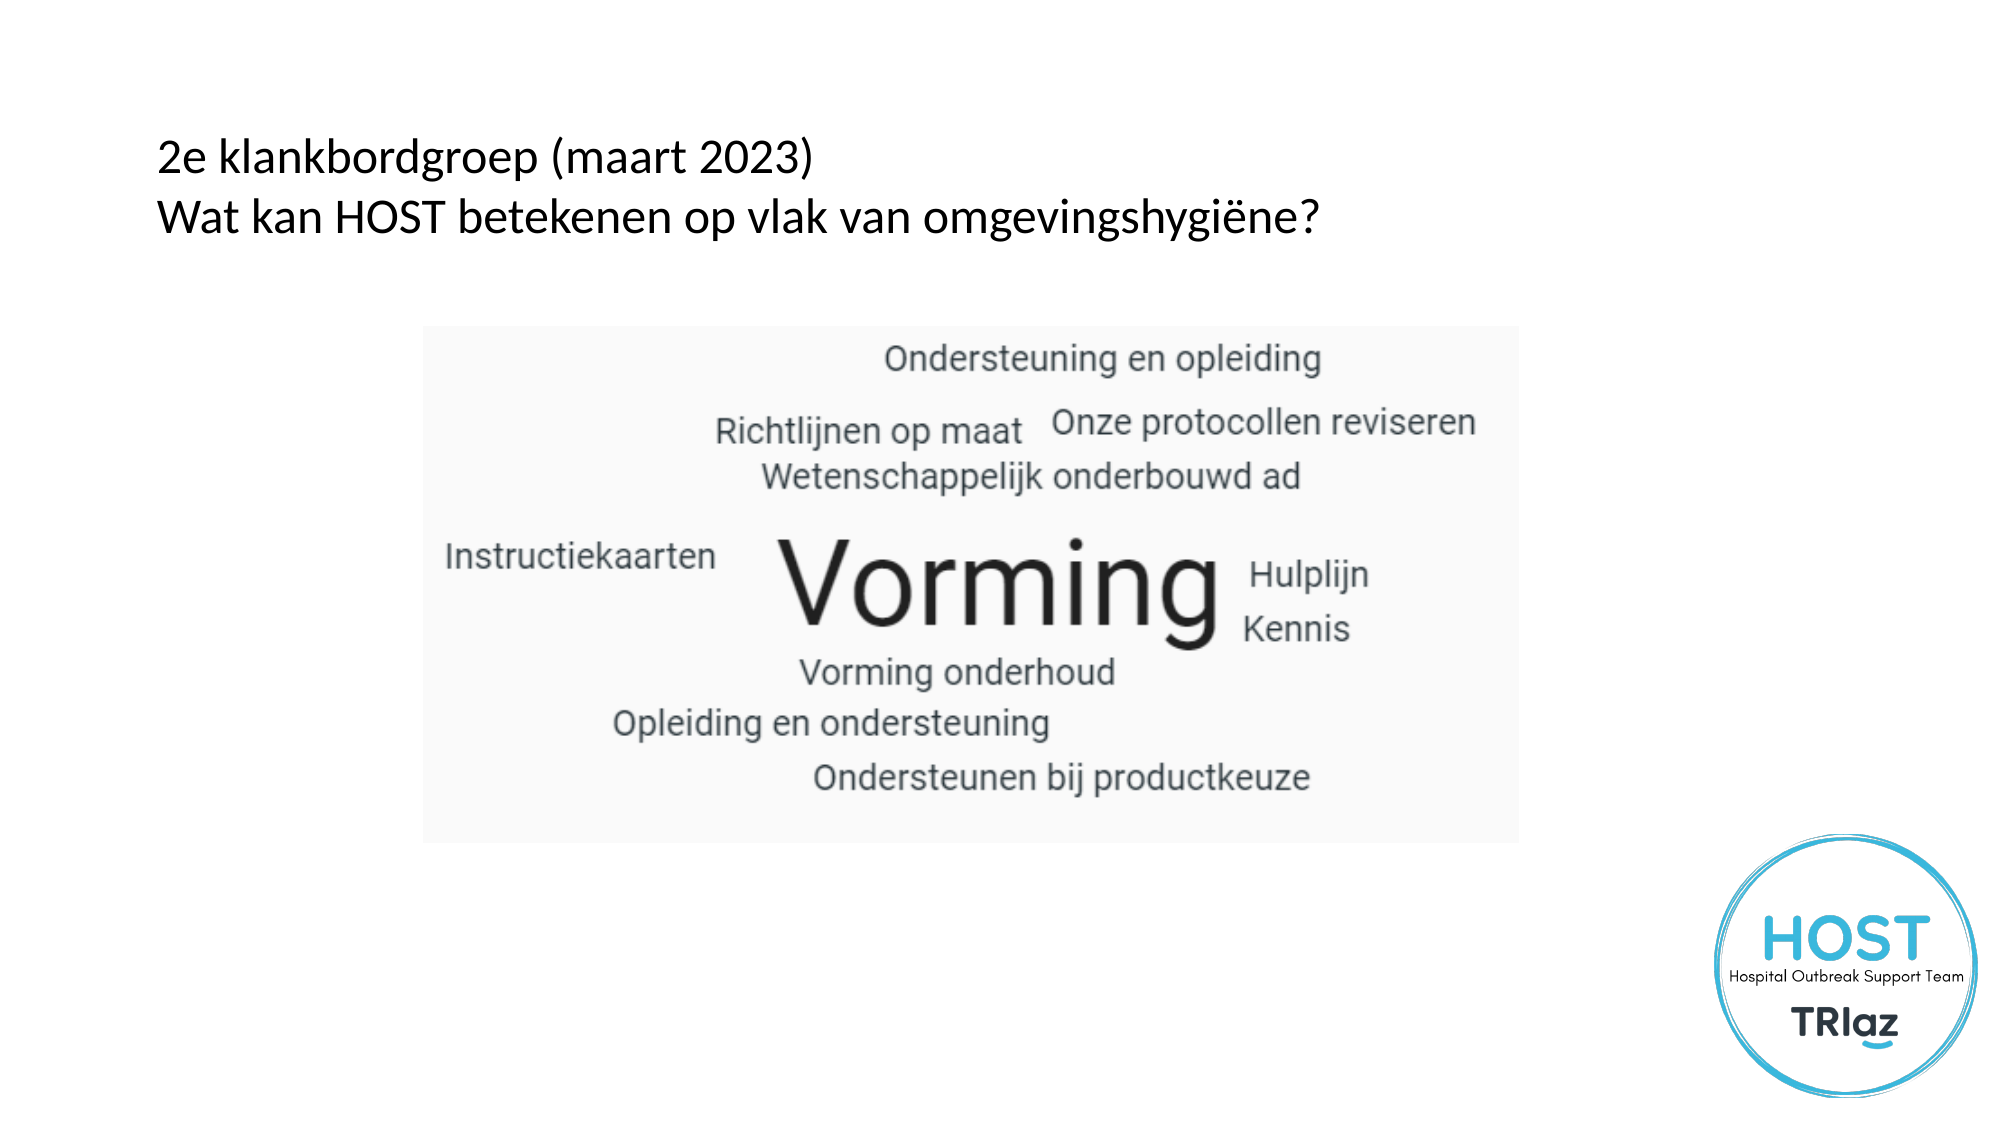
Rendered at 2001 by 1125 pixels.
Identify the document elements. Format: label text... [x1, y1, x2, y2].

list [422, 326, 1519, 843]
text_box 2e klankbordgroep (maart 2023) Wat kan HOST betekenen op vlak van omgevingshygiëne? [141, 115, 1801, 251]
picture [1707, 827, 1985, 1105]
